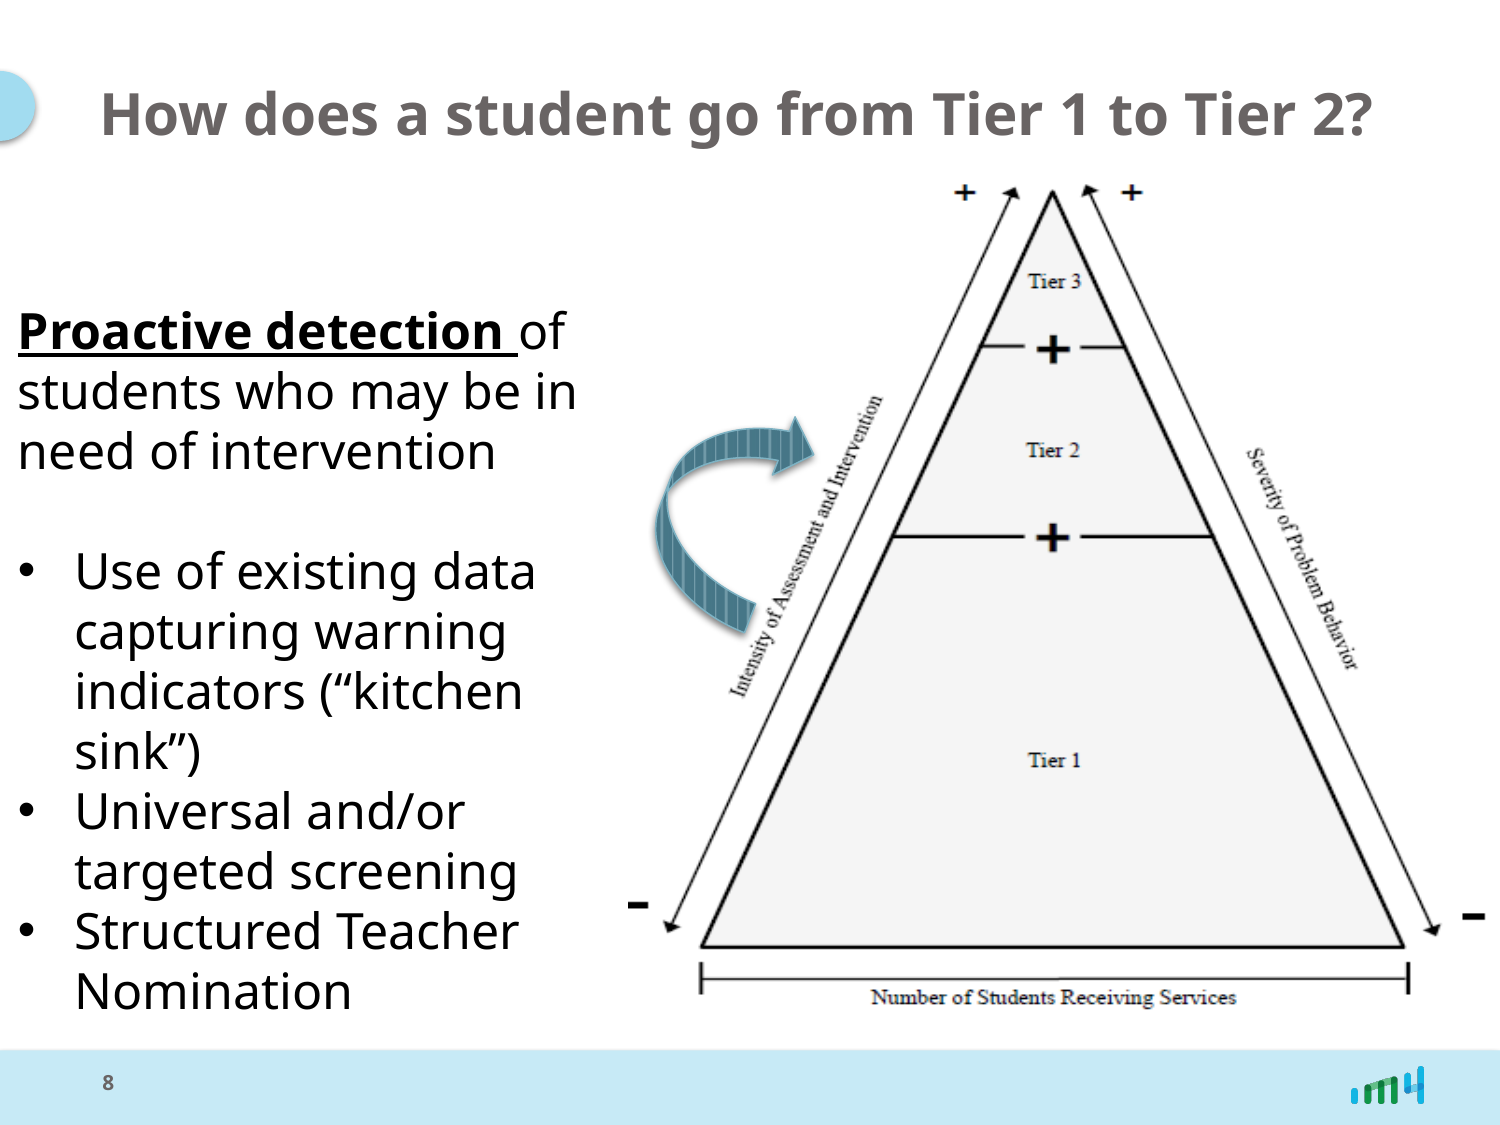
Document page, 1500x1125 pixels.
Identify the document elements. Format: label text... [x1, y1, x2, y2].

picture [1351, 1066, 1424, 1104]
text_box Proactive detection of students who may be in need of intervention Use of existing data capturing warning indicators (“kitchen sink”) Universal and/or targeted screening Structured Teacher Nomination [3, 291, 622, 1027]
picture [627, 149, 1500, 1037]
title How does a student go from Tier 1 to Tier 2? [84, 69, 1472, 181]
slide_number 8 [87, 1062, 181, 1100]
